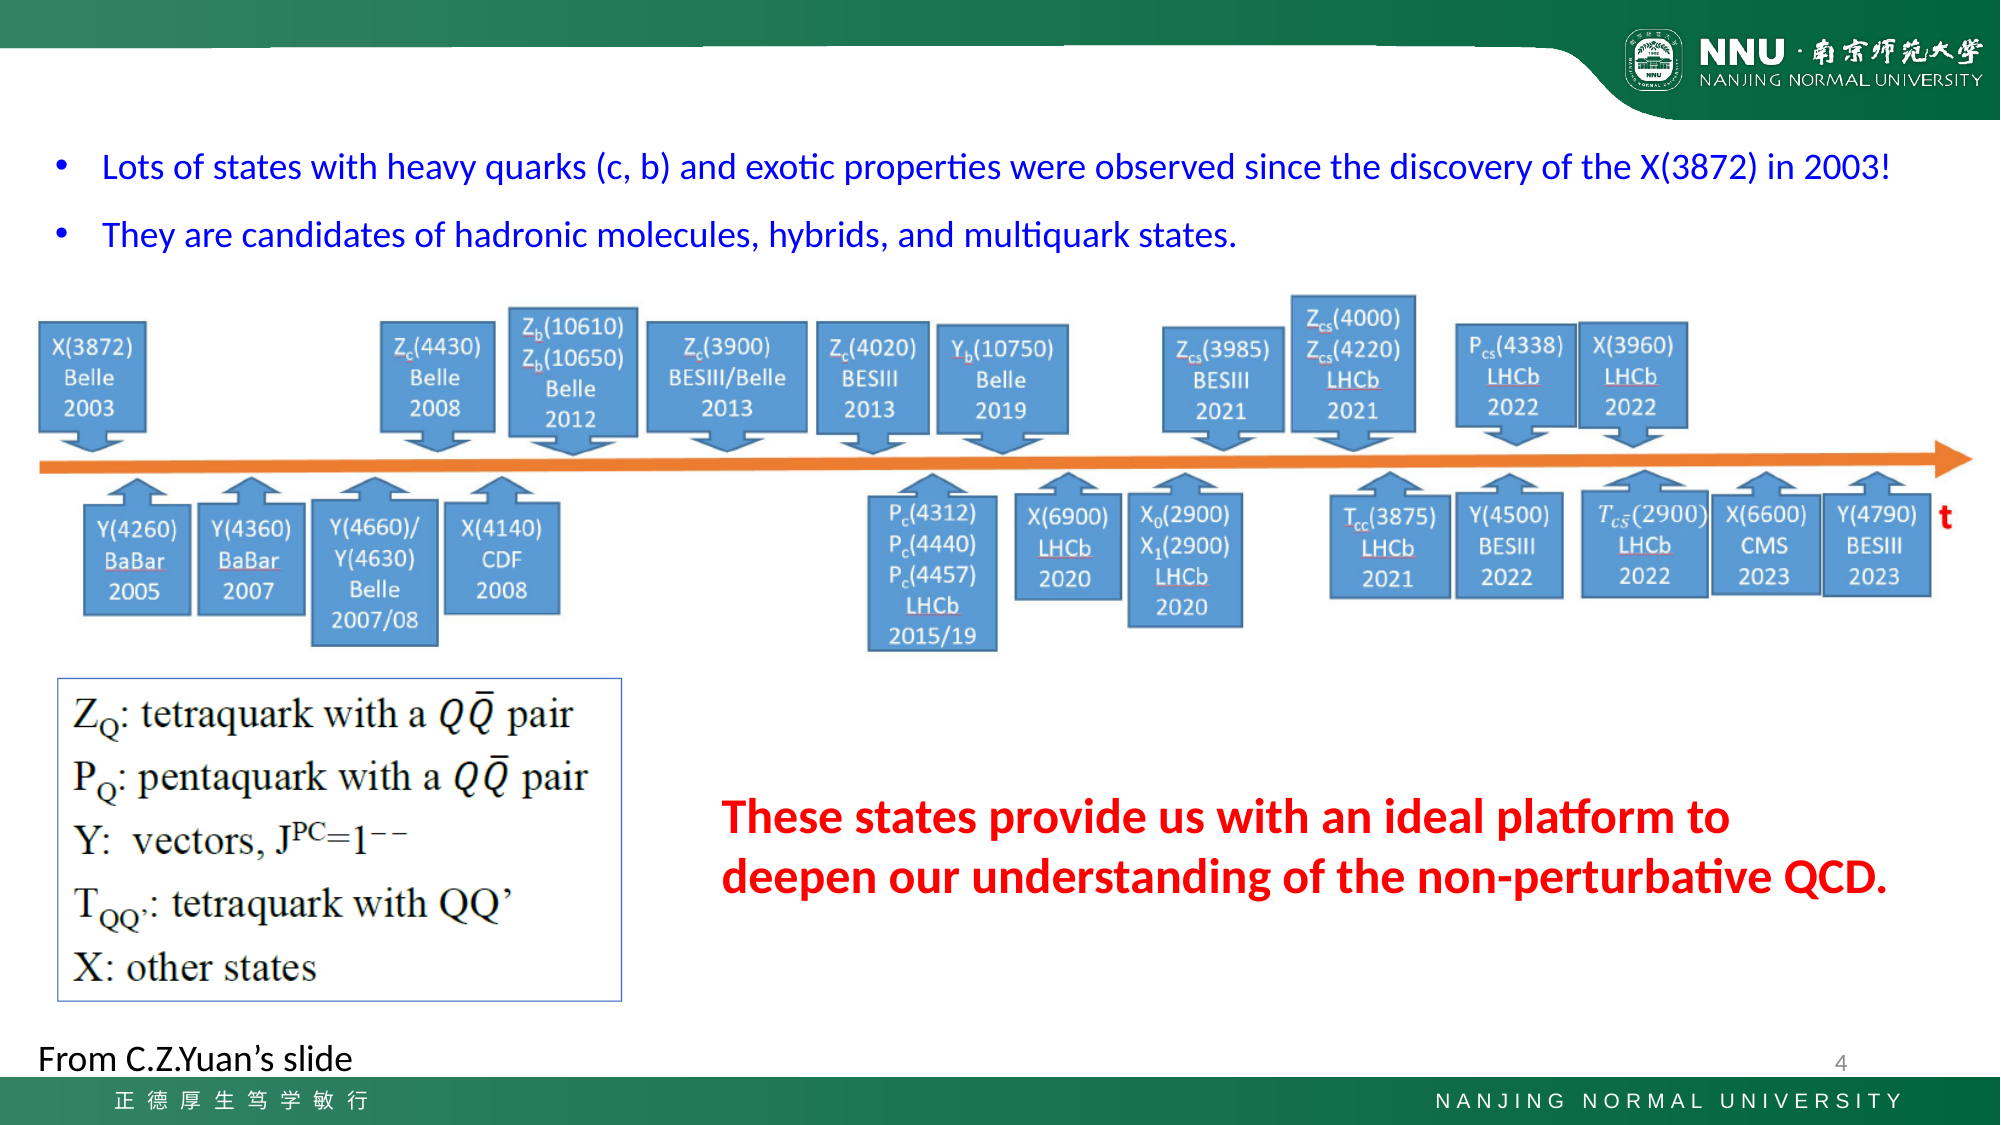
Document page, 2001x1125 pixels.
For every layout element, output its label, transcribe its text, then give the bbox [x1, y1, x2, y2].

text_box 正德厚生笃学敏行 [99, 1087, 383, 1120]
picture [24, 280, 1986, 1013]
slide_number 4 [1412, 1032, 1863, 1092]
text_box From C.Z.Yuan’s slide [23, 1026, 390, 1087]
text_box NANJING NORMAL UNIVERSITY [1420, 1080, 1916, 1120]
text_box [0, 1077, 2000, 1125]
picture [1621, 25, 1986, 94]
text_box Lots of states with heavy quarks (c, b) and exotic properties were observed since the discovery of the X(3872) in 2003! They are candidates of hadronic molecules, hybrids, and multiquark states. [40, 112, 1930, 263]
text_box These states provide us with an ideal platform to deepen our understanding of the non-perturbative QCD. [706, 776, 1914, 911]
text_box [0, 0, 2000, 121]
